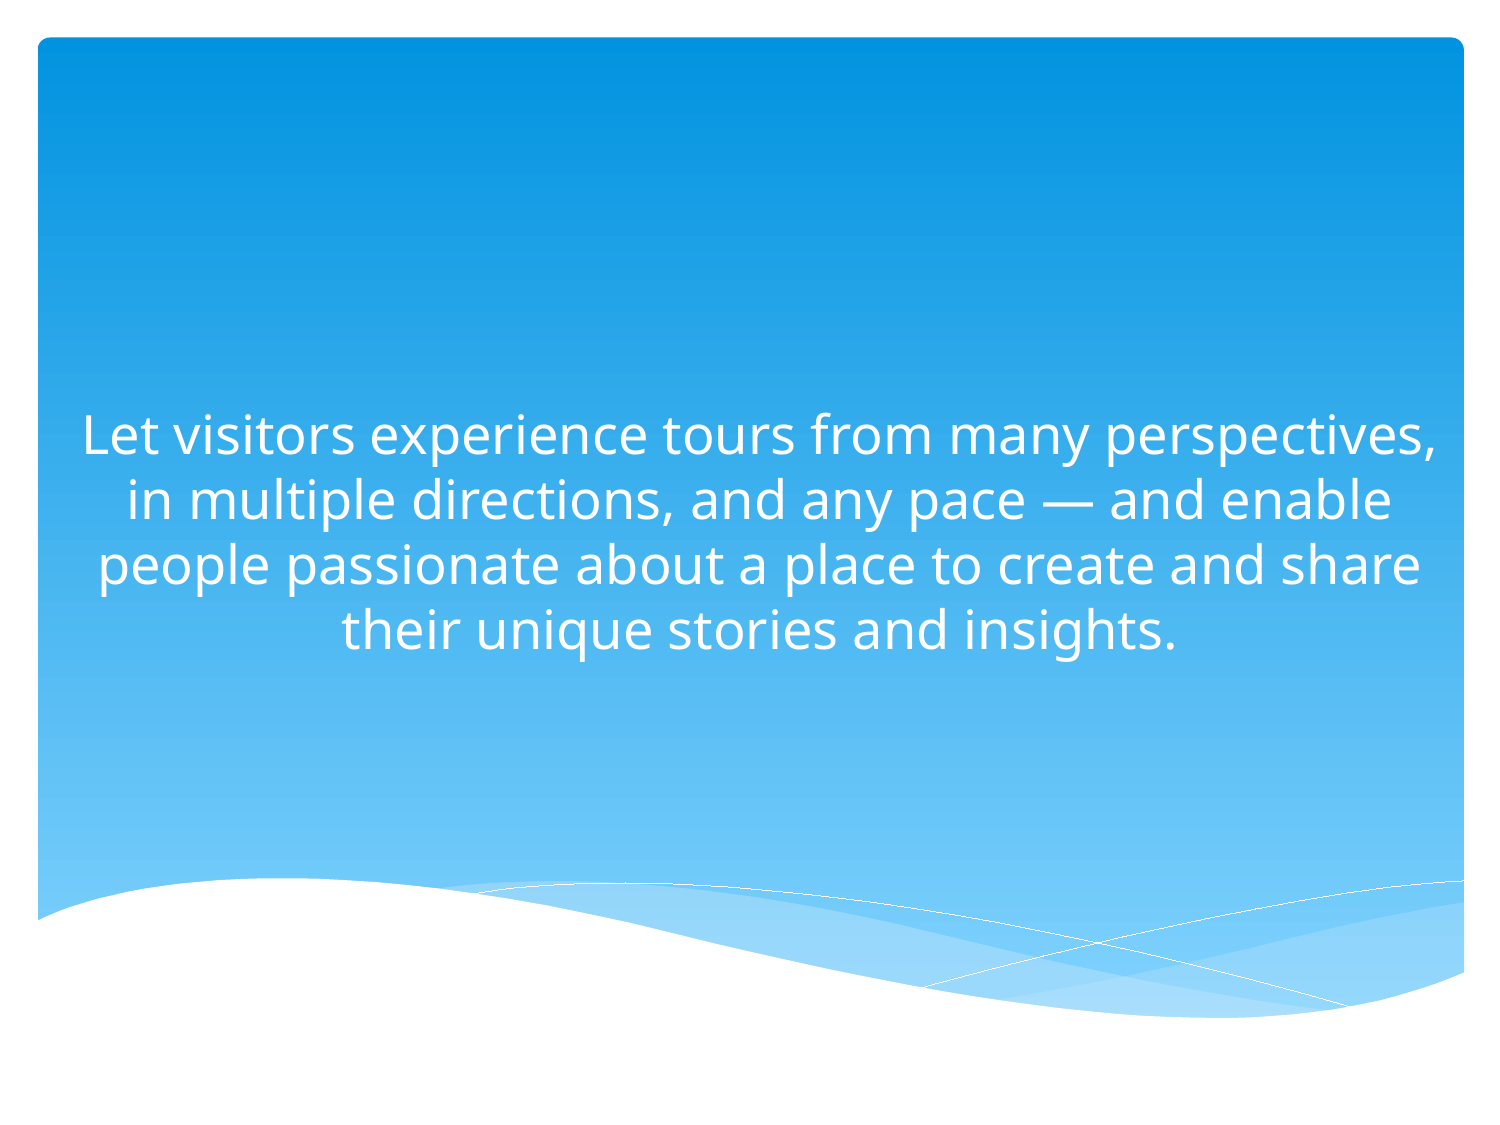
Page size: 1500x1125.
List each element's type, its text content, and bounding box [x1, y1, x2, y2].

text_box Let visitors experience tours from many perspectives, in multiple directions, and any pace — and enable people passionate about a place to create and share their unique stories and insights. [62, 393, 1459, 668]
